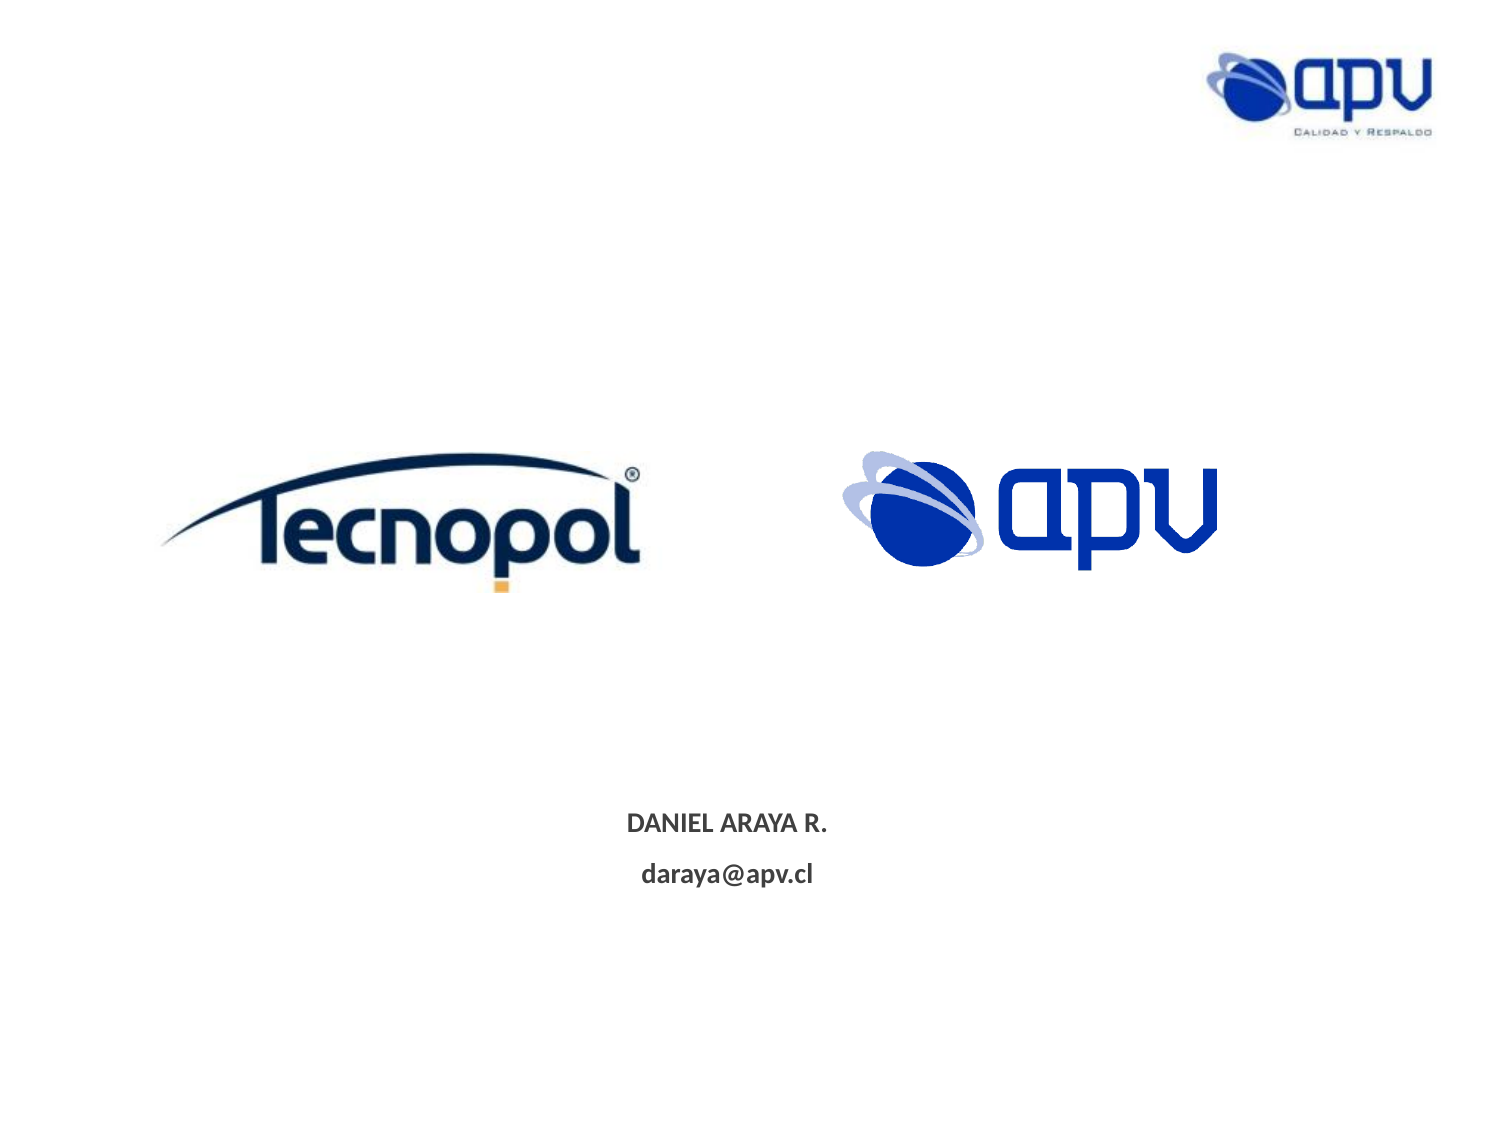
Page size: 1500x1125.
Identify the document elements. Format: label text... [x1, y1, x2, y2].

picture [0, 0, 1500, 1125]
text_box DANIEL ARAYA R. daraya@apv.cl [557, 798, 897, 896]
